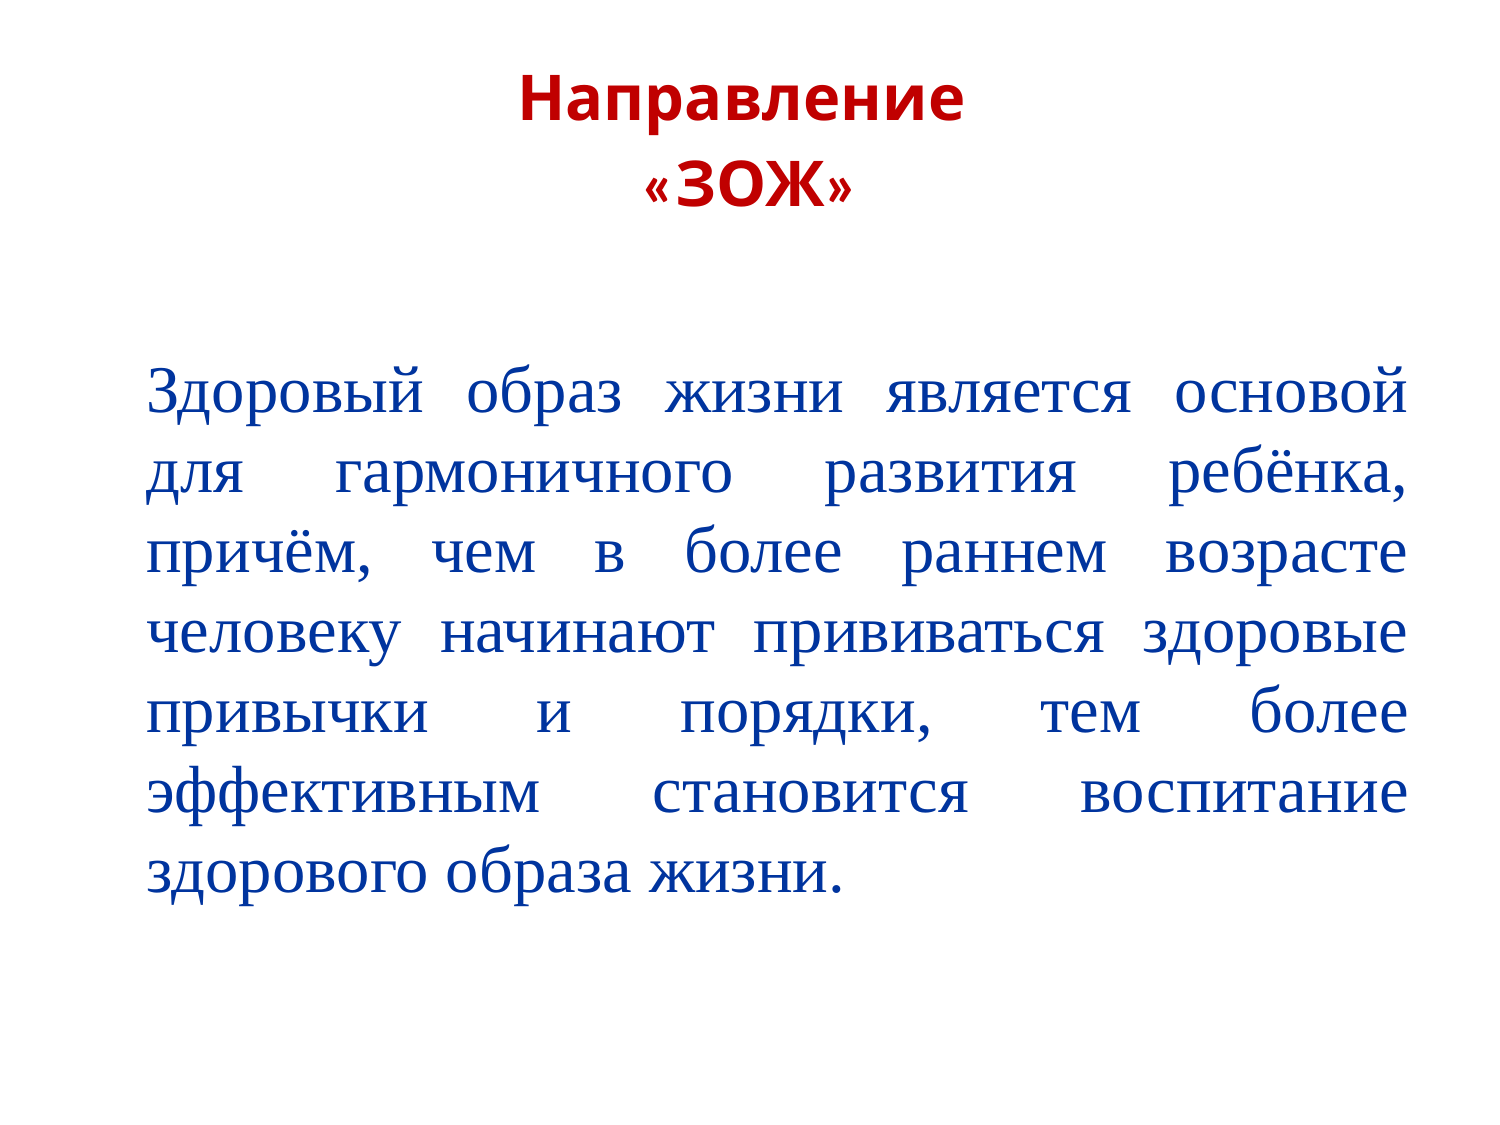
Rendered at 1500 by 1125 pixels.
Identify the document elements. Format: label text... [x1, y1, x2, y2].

list Здоровый образ жизни является основой для гармоничного развития ребёнка, причём, чем в более раннем возрасте человеку начинают прививаться здоровые привычки и порядки, тем более эффективным становится воспитание здорового образа жизни. [75, 338, 1425, 1005]
title Направление «ЗОЖ» [75, 45, 1425, 233]
